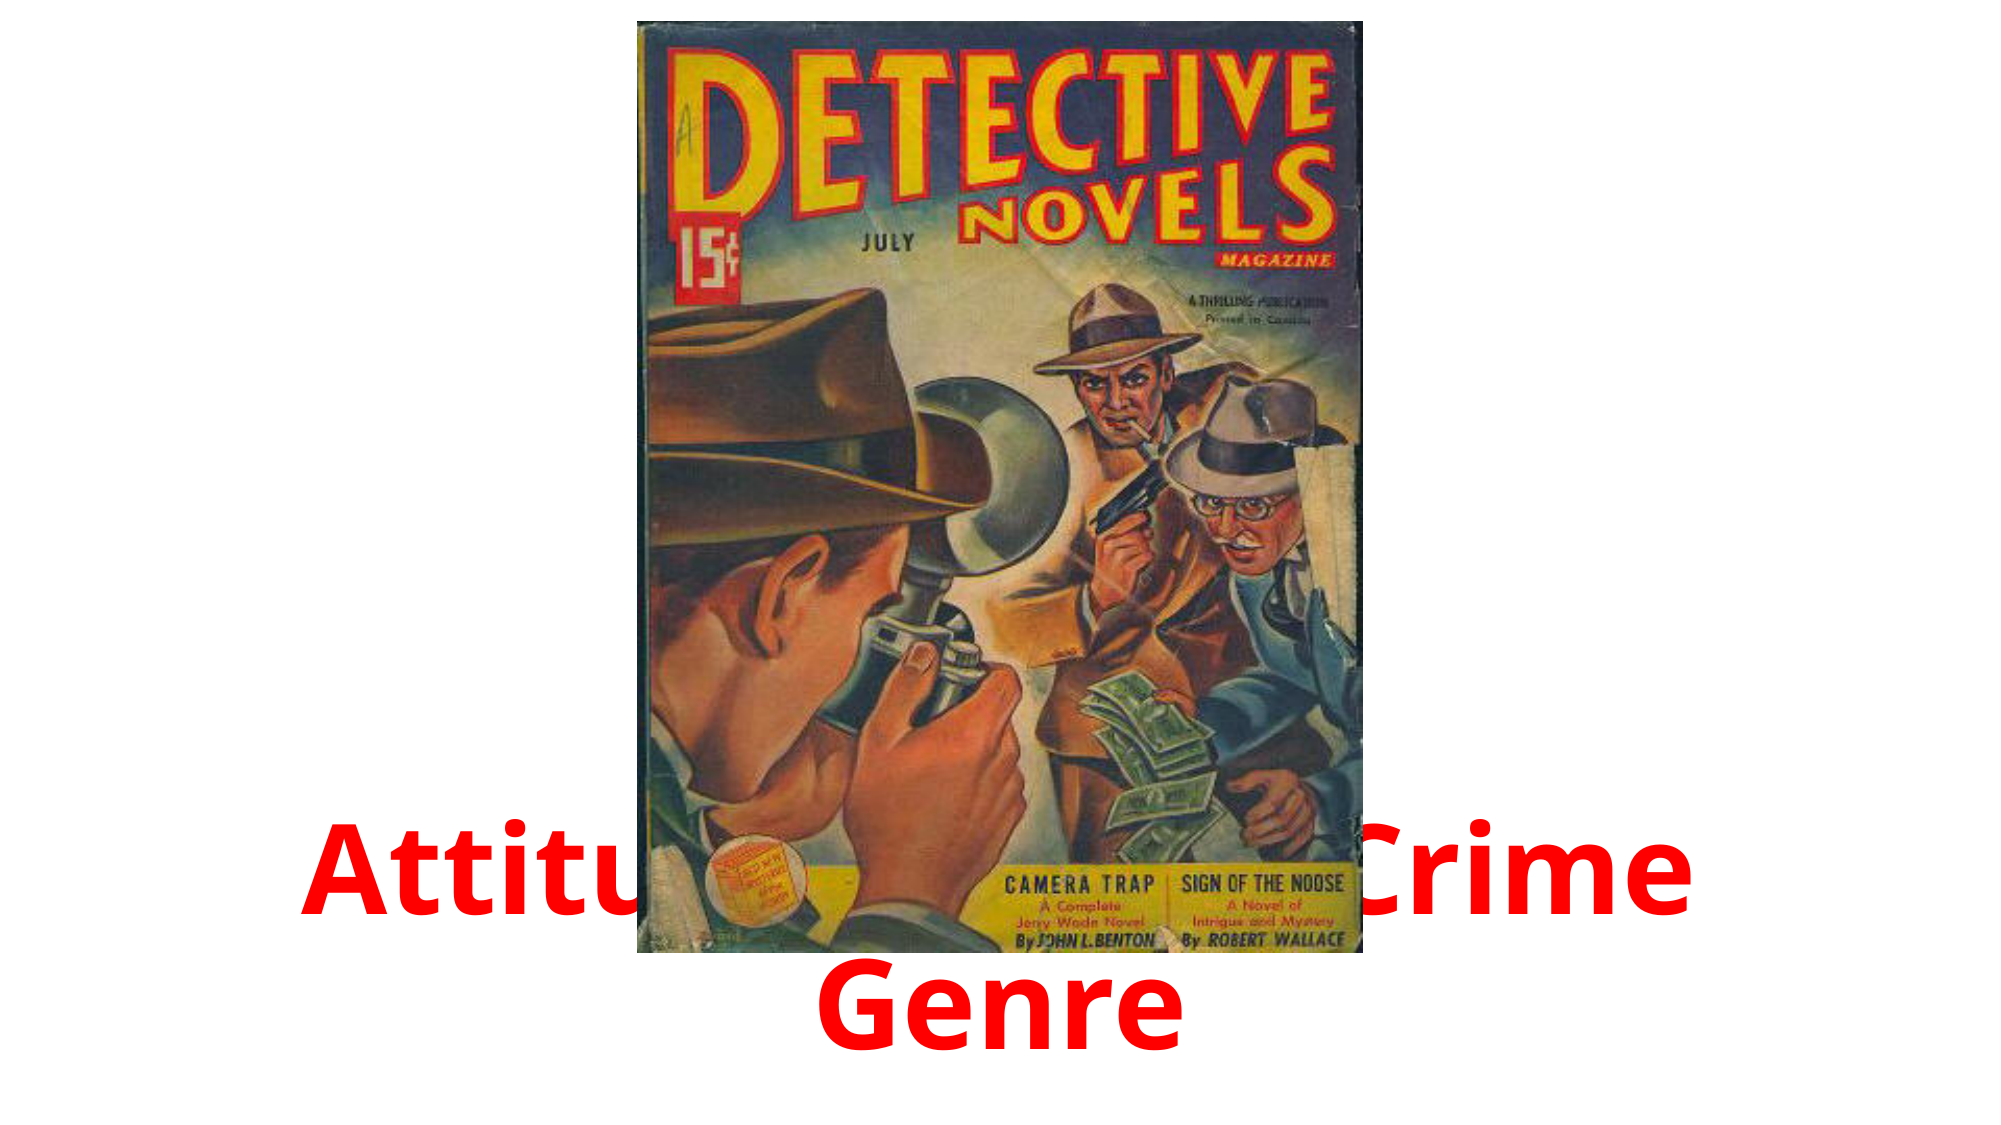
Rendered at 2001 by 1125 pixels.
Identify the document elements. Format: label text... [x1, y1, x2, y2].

picture [637, 21, 1363, 953]
title Attitudes to the Crime Genre [249, 58, 1750, 1084]
